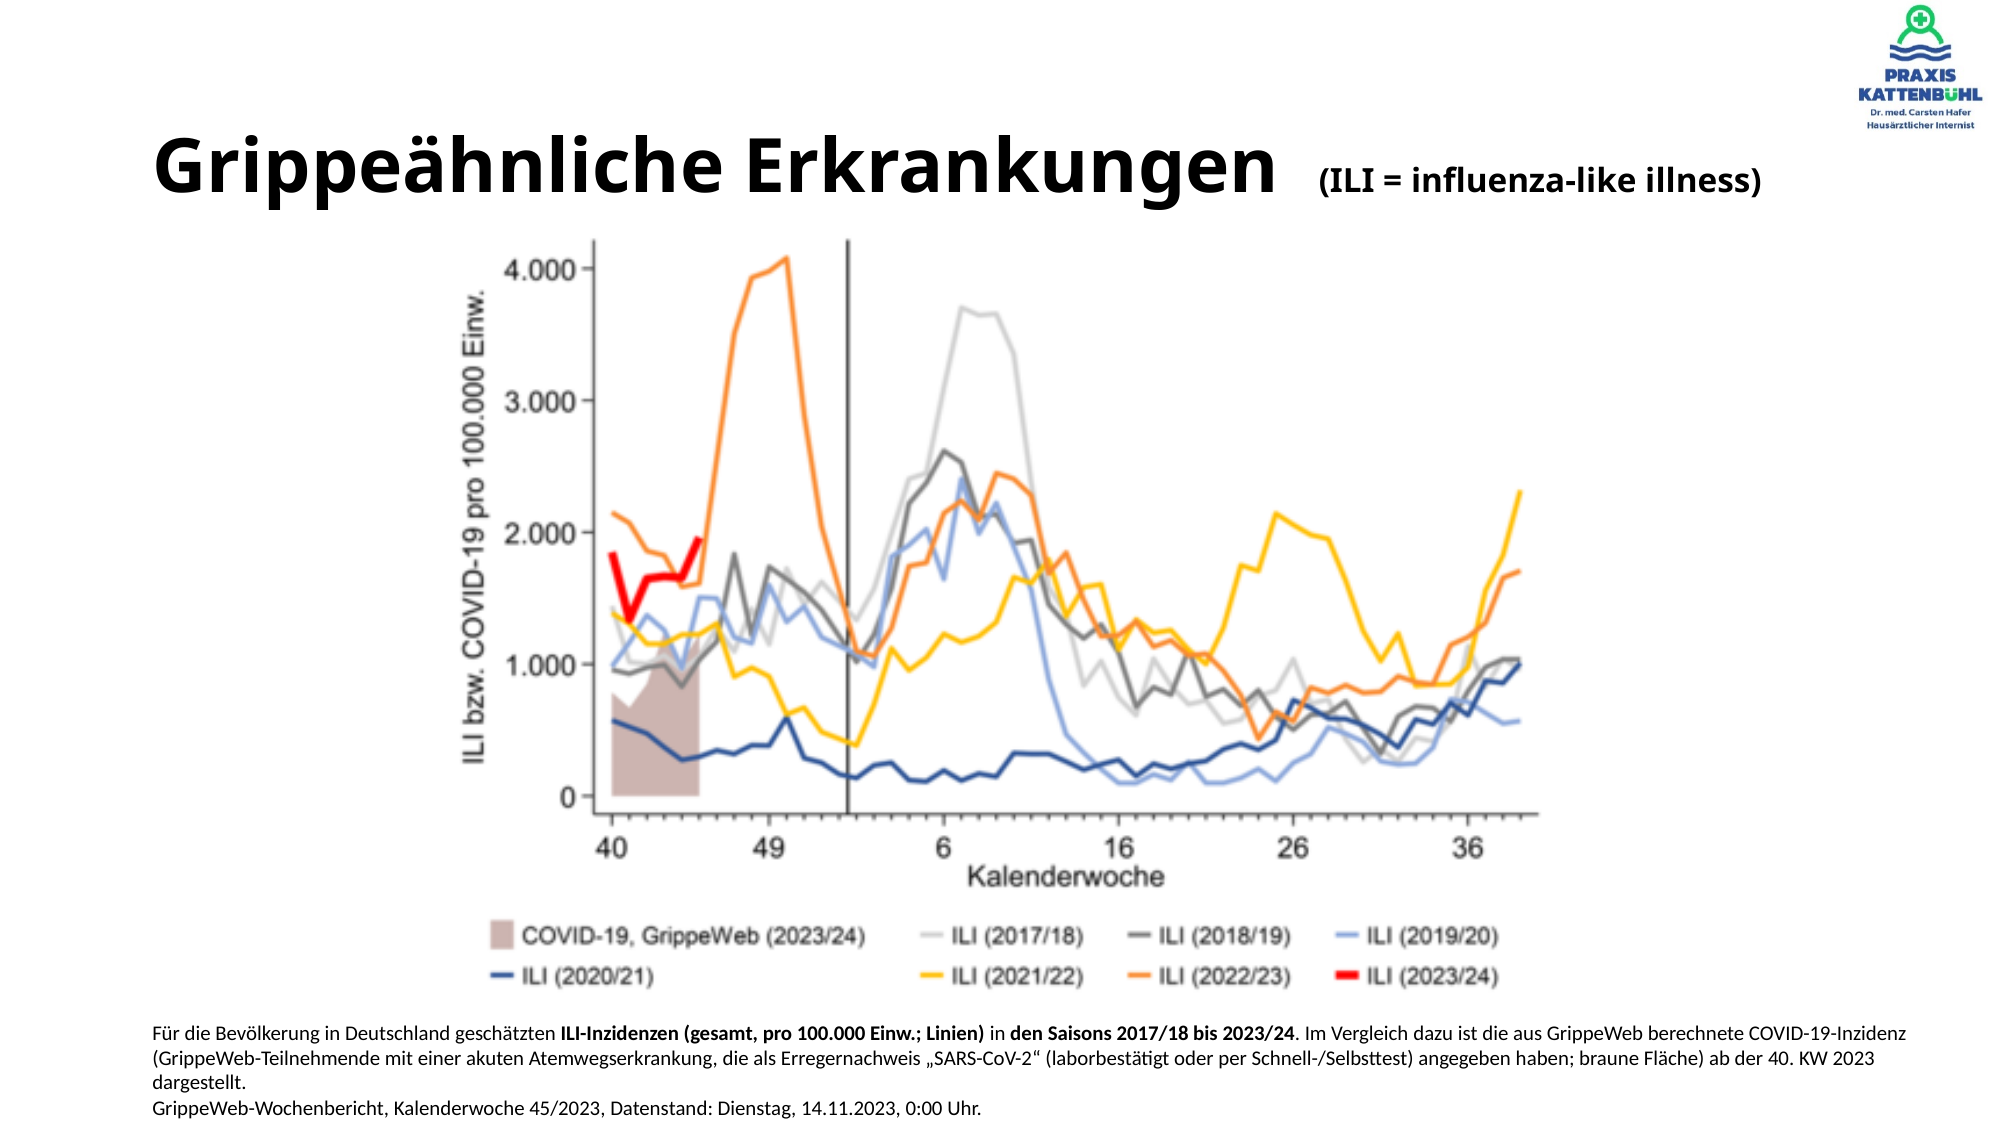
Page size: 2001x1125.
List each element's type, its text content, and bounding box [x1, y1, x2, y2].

picture [454, 230, 1546, 999]
title Grippeähnliche Erkrankungen (ILI = influenza-like illness) [137, 59, 1950, 278]
picture [1843, 0, 1998, 138]
text_box Für die Bevölkerung in Deutschland geschätzten ILI-Inzidenzen (gesamt, pro 100.000 Einw.; Linien) in den Saisons 2017/18 bis 2023/24. Im Vergleich dazu ist die aus GrippeWeb berechnete COVID-19-Inzidenz (GrippeWeb-Teilnehmende mit einer akuten Atemwegserkrankung, die als Erregernachweis „SARS-CoV-2“ (laborbestätigt oder per Schnell-/Selbsttest) angegeben haben; braune Fläche) ab der 40. KW 2023 dargestellt. GrippeWeb-Wochenbericht, Kalenderwoche 45/2023, Datenstand: Dienstag, 14.11.2023, 0:00 Uhr. [137, 1011, 1930, 1125]
